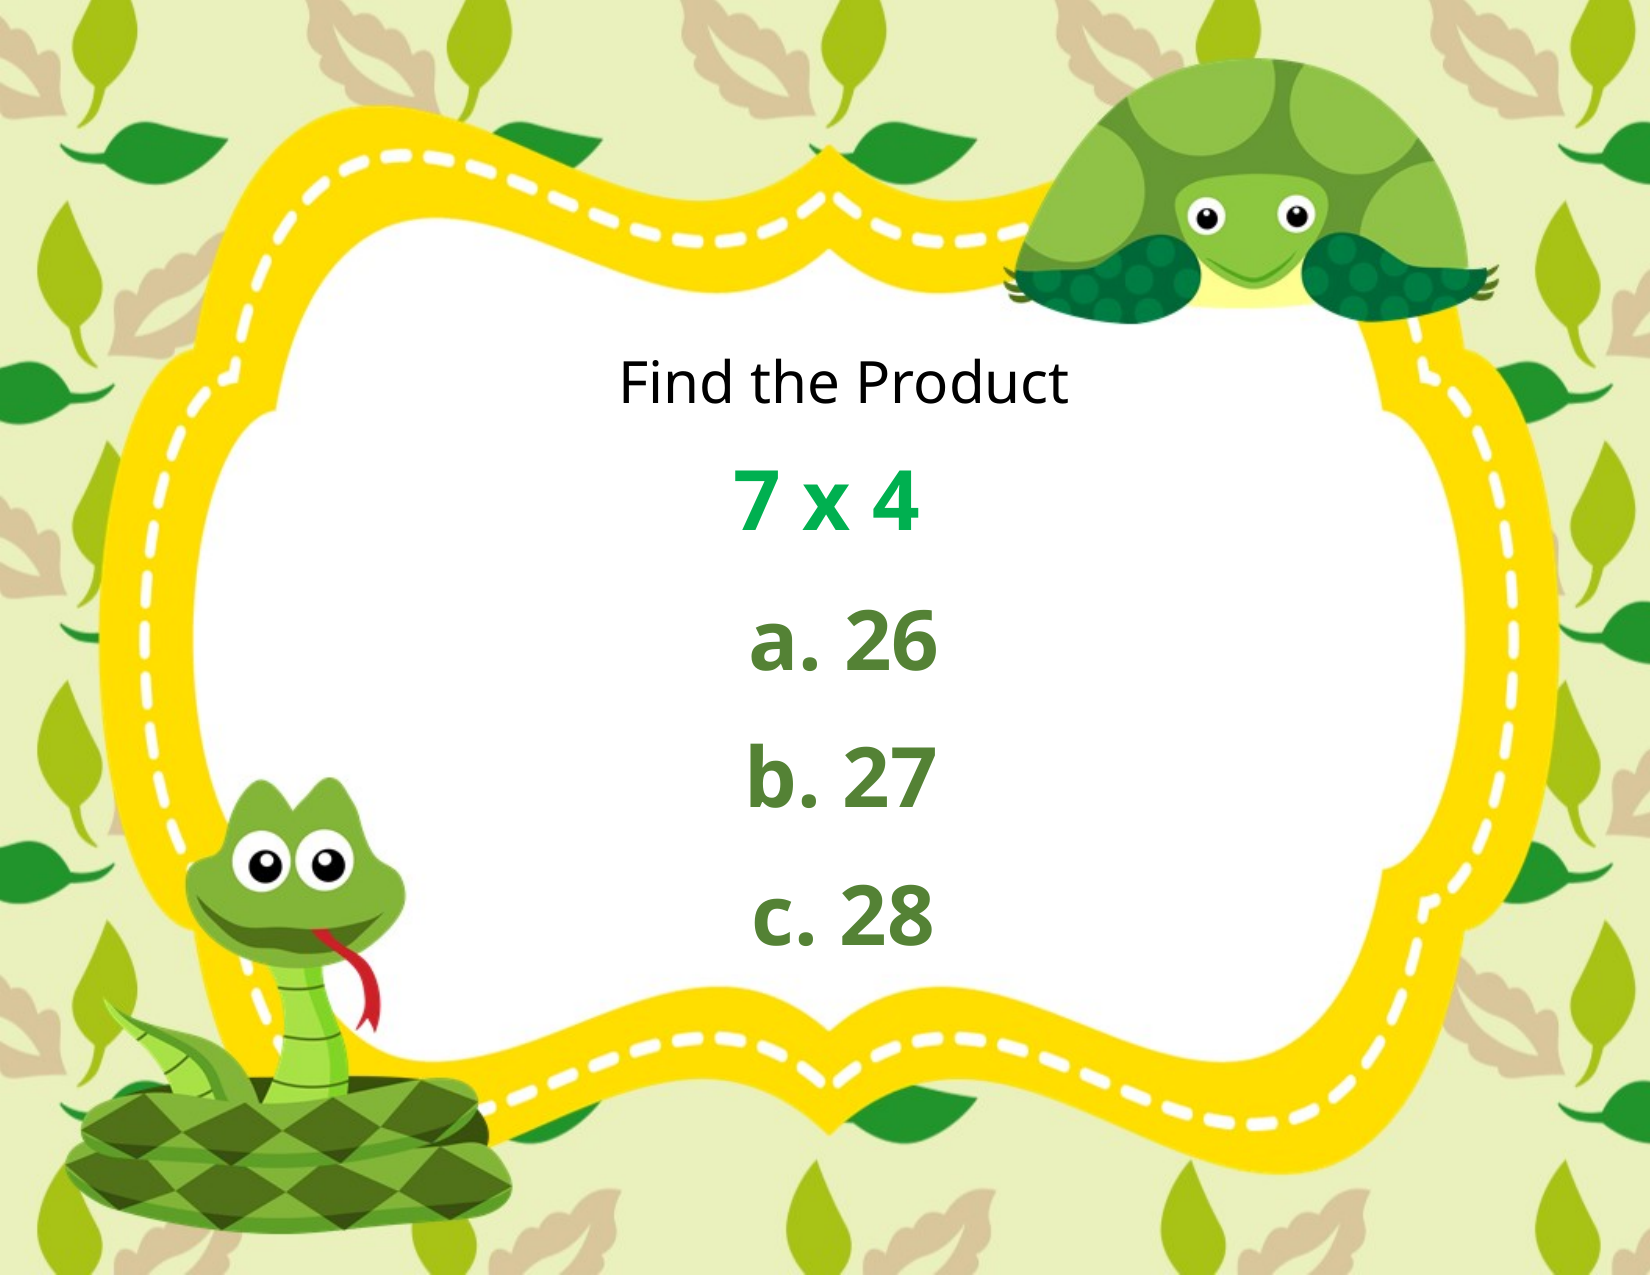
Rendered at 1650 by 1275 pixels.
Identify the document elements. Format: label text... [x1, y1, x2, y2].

text_box 7 x 4 [718, 440, 935, 555]
text_box b. 27 [730, 717, 953, 832]
picture [0, 0, 1650, 1275]
text_box c. 28 [737, 855, 950, 970]
text_box a. 26 [733, 579, 955, 695]
text_box Find the Product [512, 337, 1176, 423]
